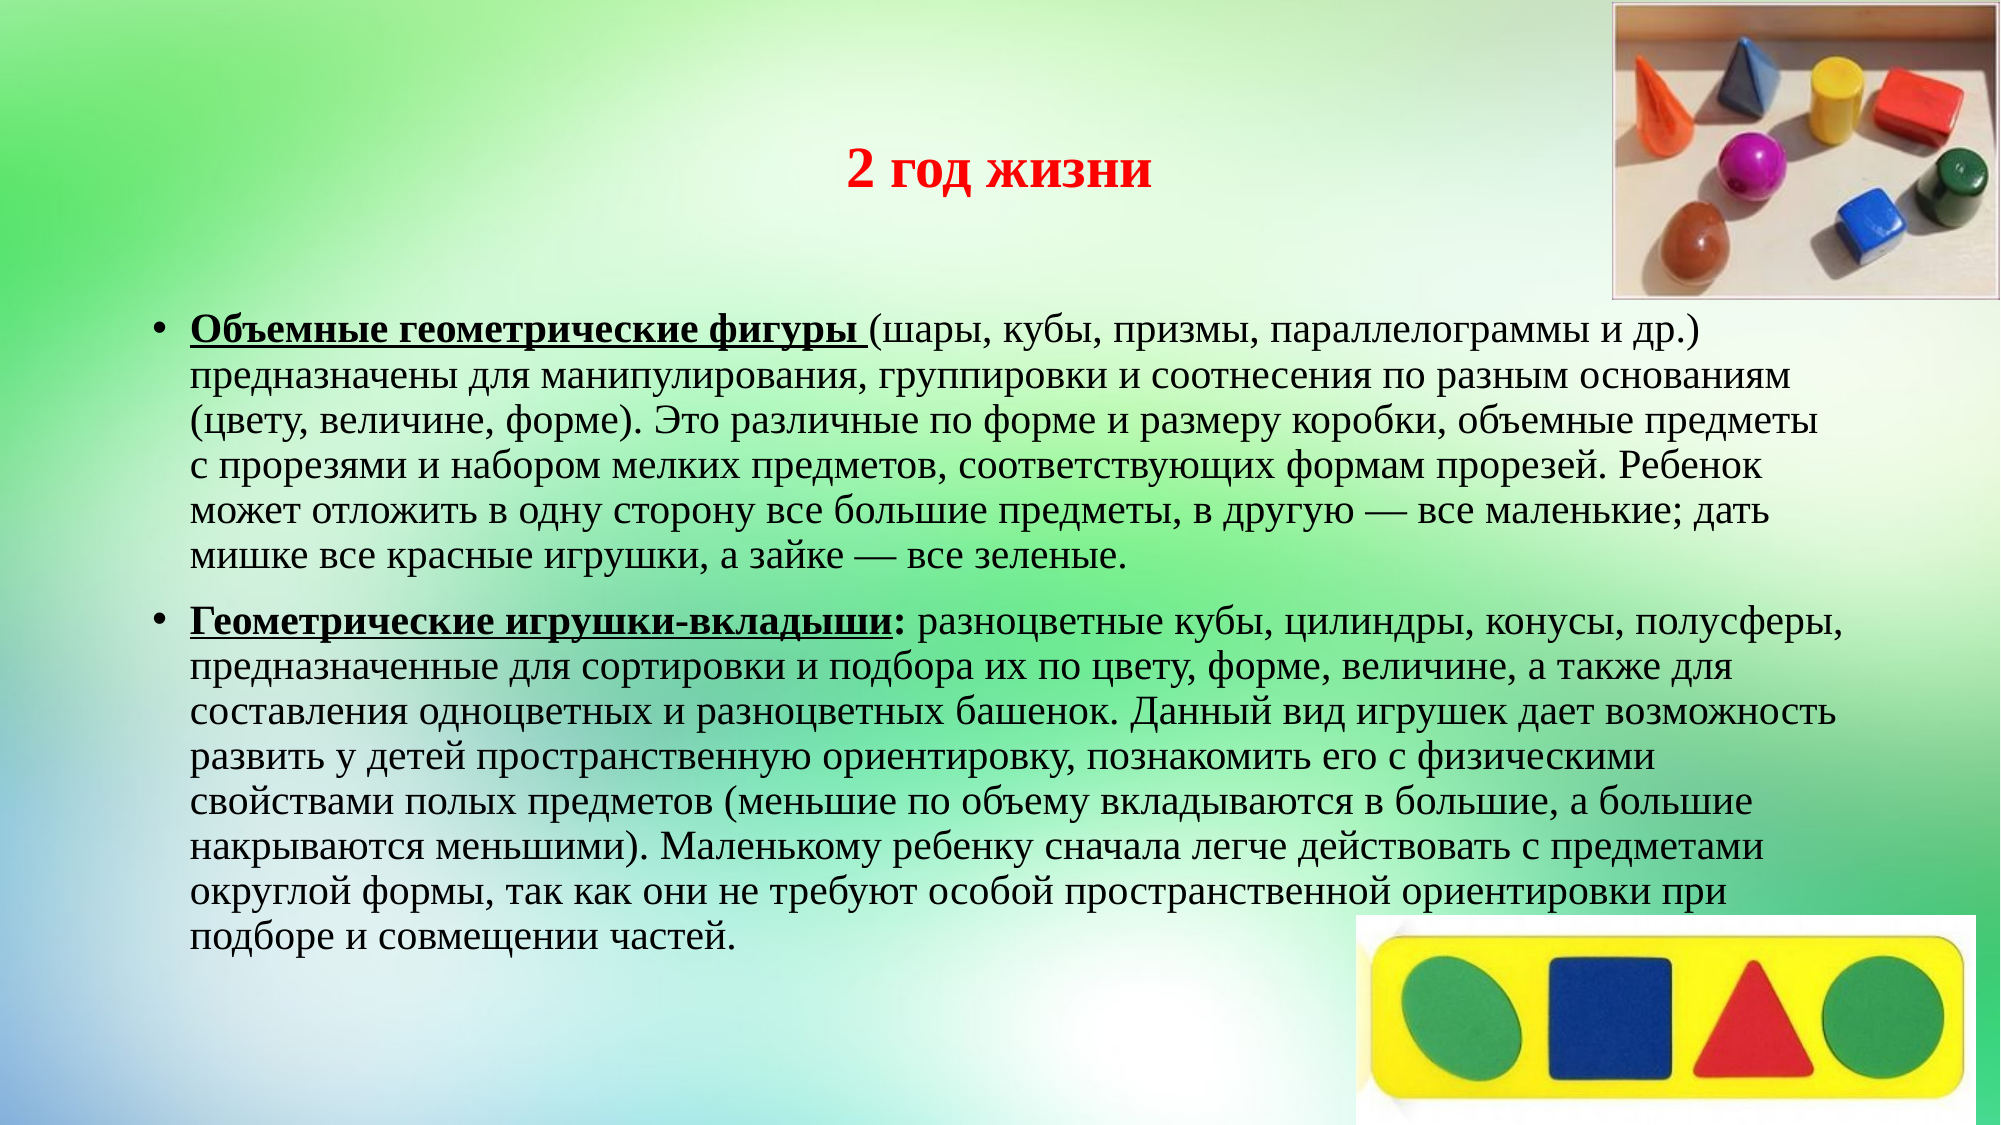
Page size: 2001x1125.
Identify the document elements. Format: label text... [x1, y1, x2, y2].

picture [0, 0, 2001, 1125]
title 2 год жизни [137, 59, 1612, 278]
list Объемные геометрические фигуры (шары, кубы, призмы, параллелограммы и др.) предназначены для манипулирования, группировки и соотнесения по разным основаниям (цвету, величине, форме). Это различные по форме и размеру коробки, объемные предметы с прорезями и набором мелких предметов, соответствующих формам прорезей. Ребенок может отложить в одну сторону все большие предметы, в другую — все маленькие; дать мишке все красные игрушки, а зайке — все зеленые. Геометрические игрушки-вкладыши: разноцветные кубы, цилиндры, конусы, полусферы, предназначенные для сортировки и подбора их по цвету, форме, величине, а также для составления одноцветных и разноцветных башенок. Данный вид игрушек дает возможность развить у детей пространственную ориентировку, познакомить его с физическими свойствами полых предметов (меньшие по объему вкладываются в большие, а большие накрываются меньшими). Маленькому ребенку сначала легче действовать с предметами округлой формы, так как они не требуют особой пространственной ориентировки при подборе и совмещении частей. [137, 299, 1863, 1014]
